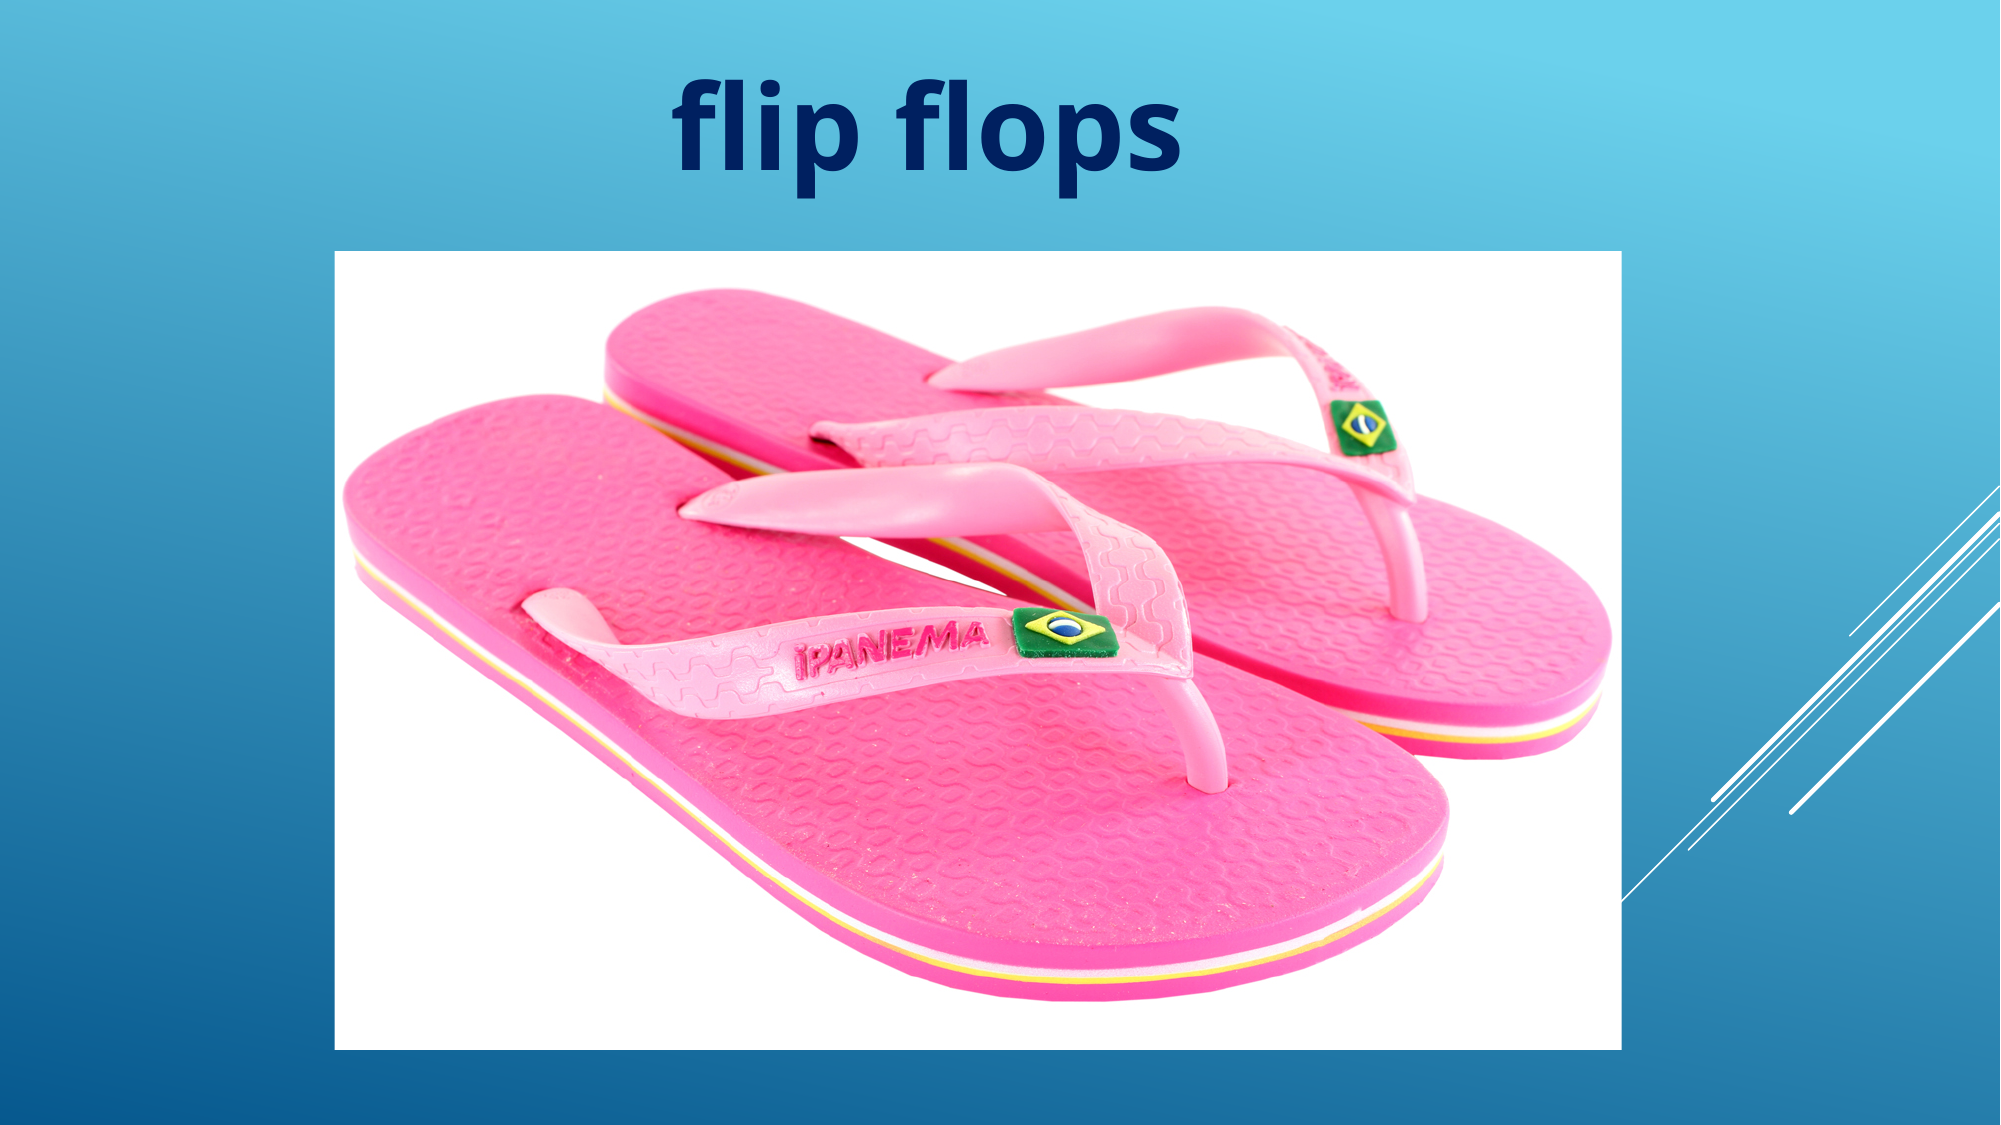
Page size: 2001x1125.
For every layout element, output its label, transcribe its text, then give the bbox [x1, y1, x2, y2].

picture [334, 250, 1622, 1051]
list flip flops [175, 44, 1680, 204]
